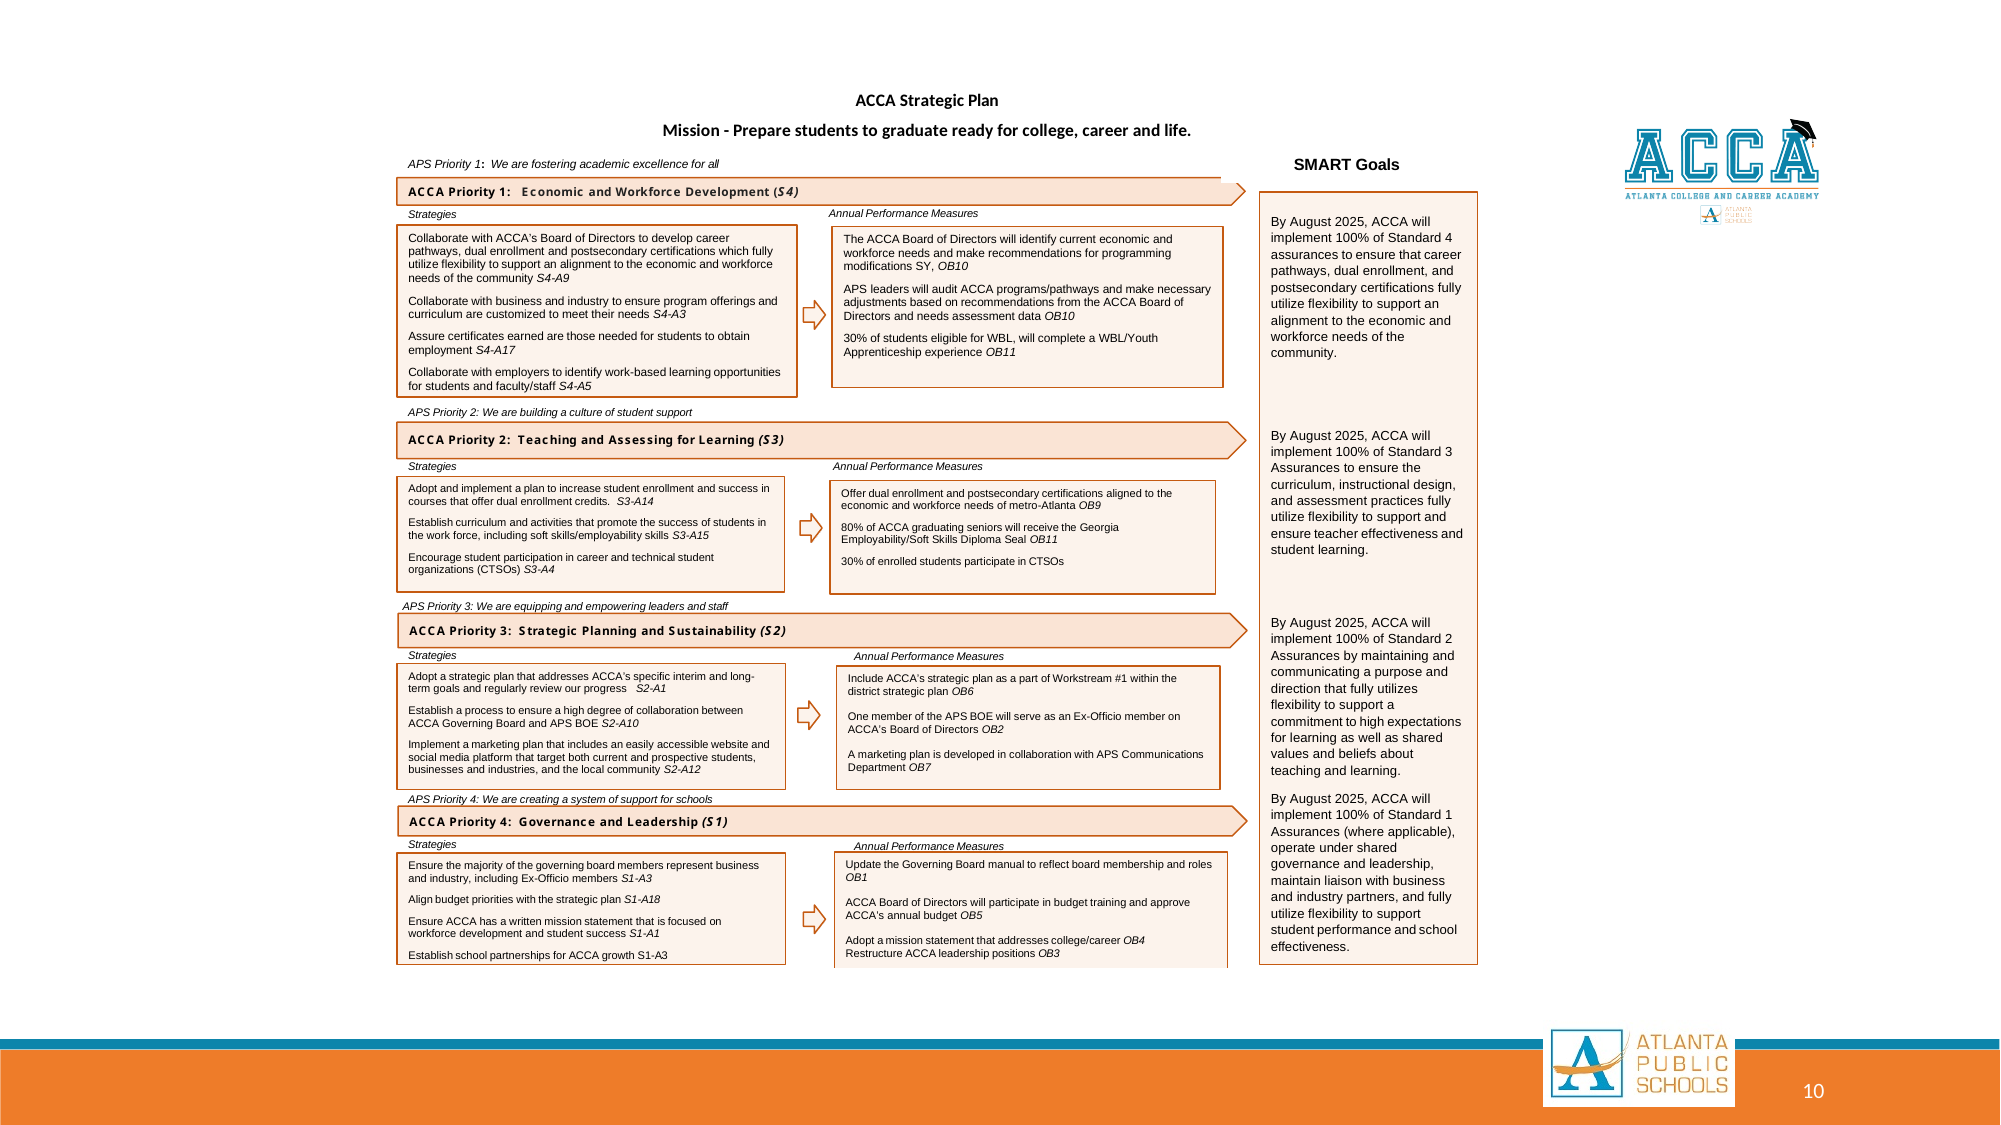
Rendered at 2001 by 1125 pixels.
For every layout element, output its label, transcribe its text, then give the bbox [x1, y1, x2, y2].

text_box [387, 86, 1479, 973]
picture [1622, 111, 1825, 225]
slide_number 10 [1624, 1059, 1840, 1120]
picture [1543, 1020, 1735, 1107]
